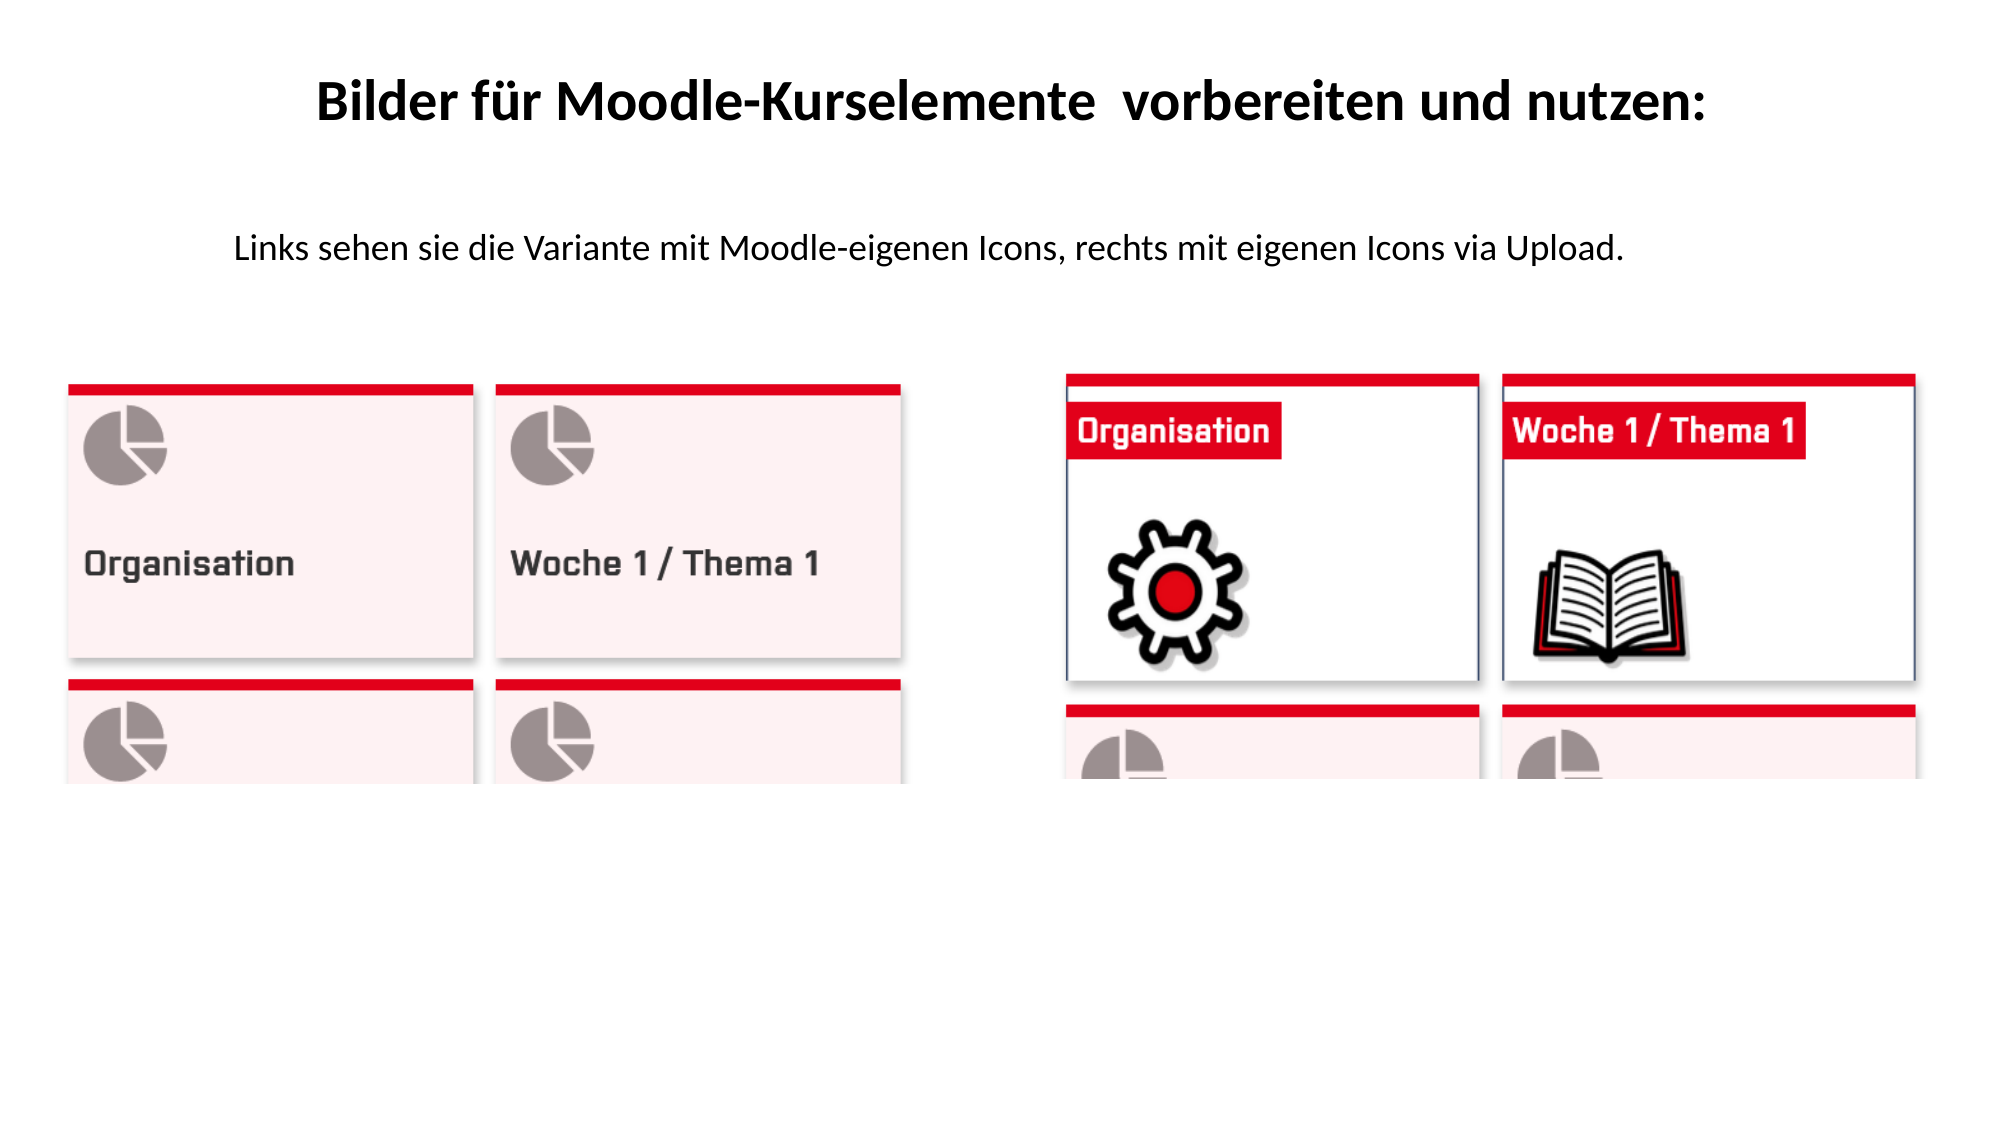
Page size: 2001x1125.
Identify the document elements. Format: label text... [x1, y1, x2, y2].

text_box [193, 193, 1863, 298]
picture [1056, 346, 1931, 779]
picture [49, 363, 913, 784]
text_box Links sehen sie die Variante mit Moodle-eigenen Icons, rechts mit eigenen Icons via Upload. [219, 215, 1836, 276]
text_box Bilder für Moodle-Kurselemente vorbereiten und nutzen: [127, 55, 1897, 140]
